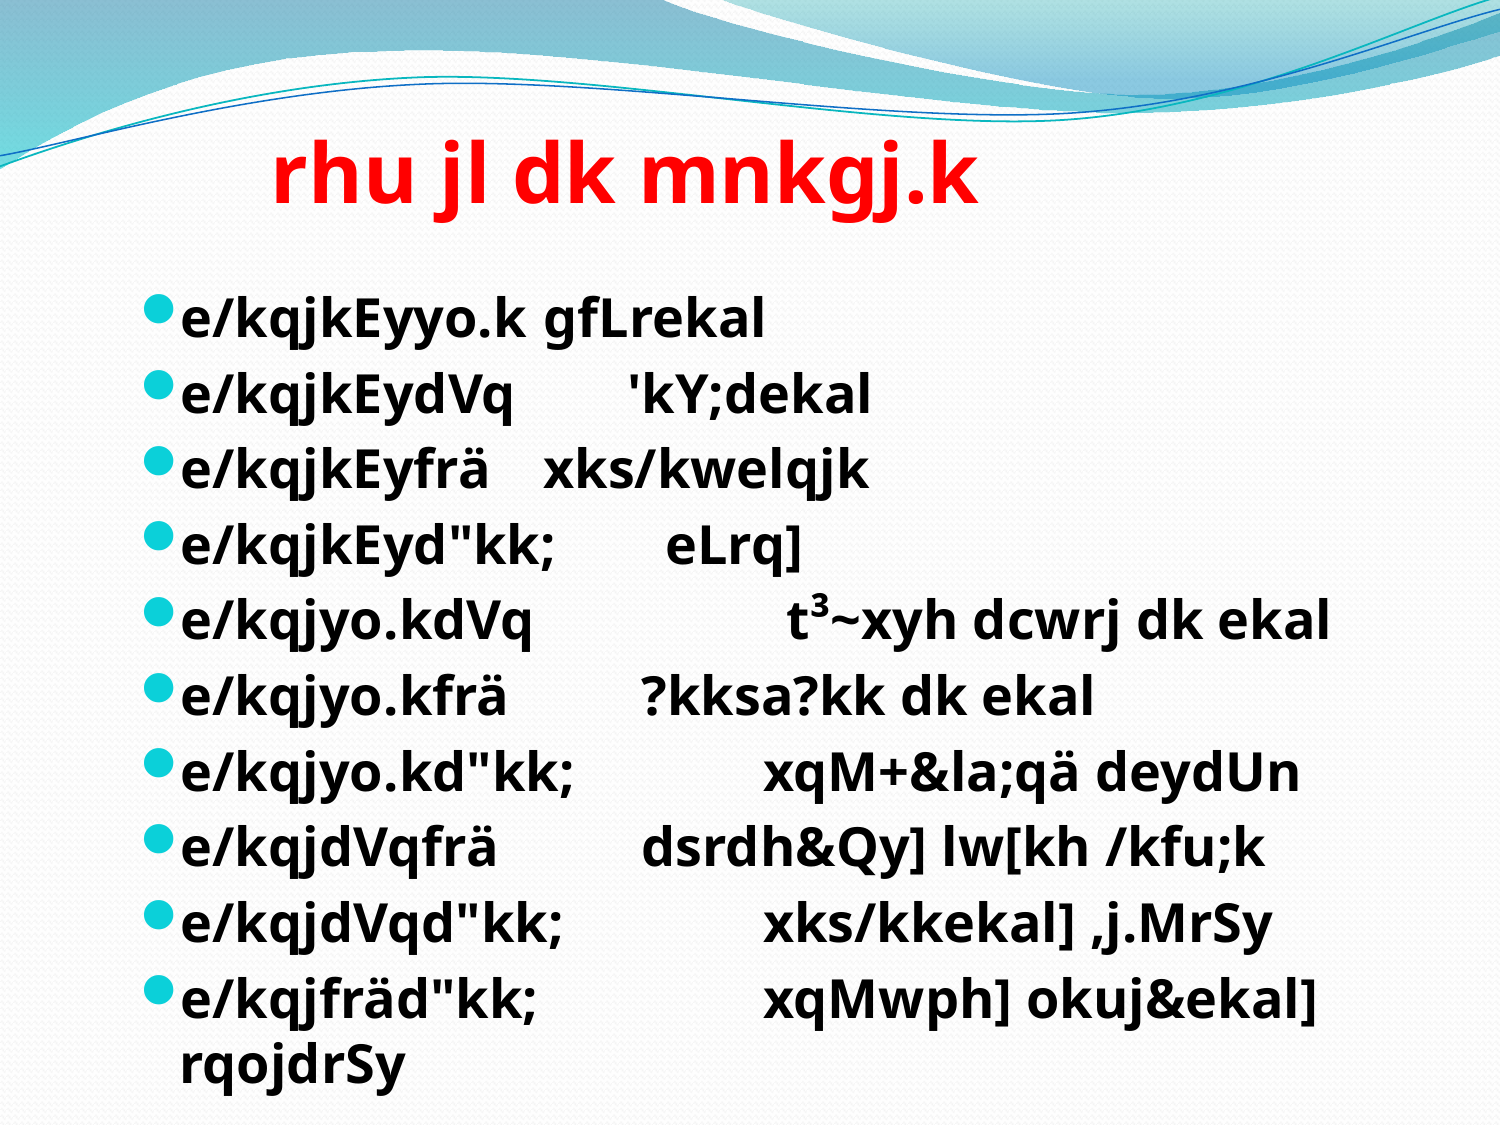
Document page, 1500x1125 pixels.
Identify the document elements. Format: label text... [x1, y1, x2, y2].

list e/kqjkEyyo.k gfLrekal e/kqjkEydVq 'kY;dekal e/kqjkEyfrä xks/kwelqjk e/kqjkEyd"kk; eLrq] e/kqjyo.kdVq t³~xyh dcwrj dk ekal e/kqjyo.kfrä ?kksa?kk dk ekal e/kqjyo.kd"kk; xqM+&la;qä deydUn e/kqjdVqfrä dsrdh&Qy] lw[kh /kfu;k e/kqjdVqd"kk; xks/kkekal] ,j.MrSy e/kqjfräd"kk; xqMwph] okuj&ekal] rqojdrSy [125, 212, 1475, 1113]
text_box rhu jl dk mnkgj.k [255, 112, 995, 228]
